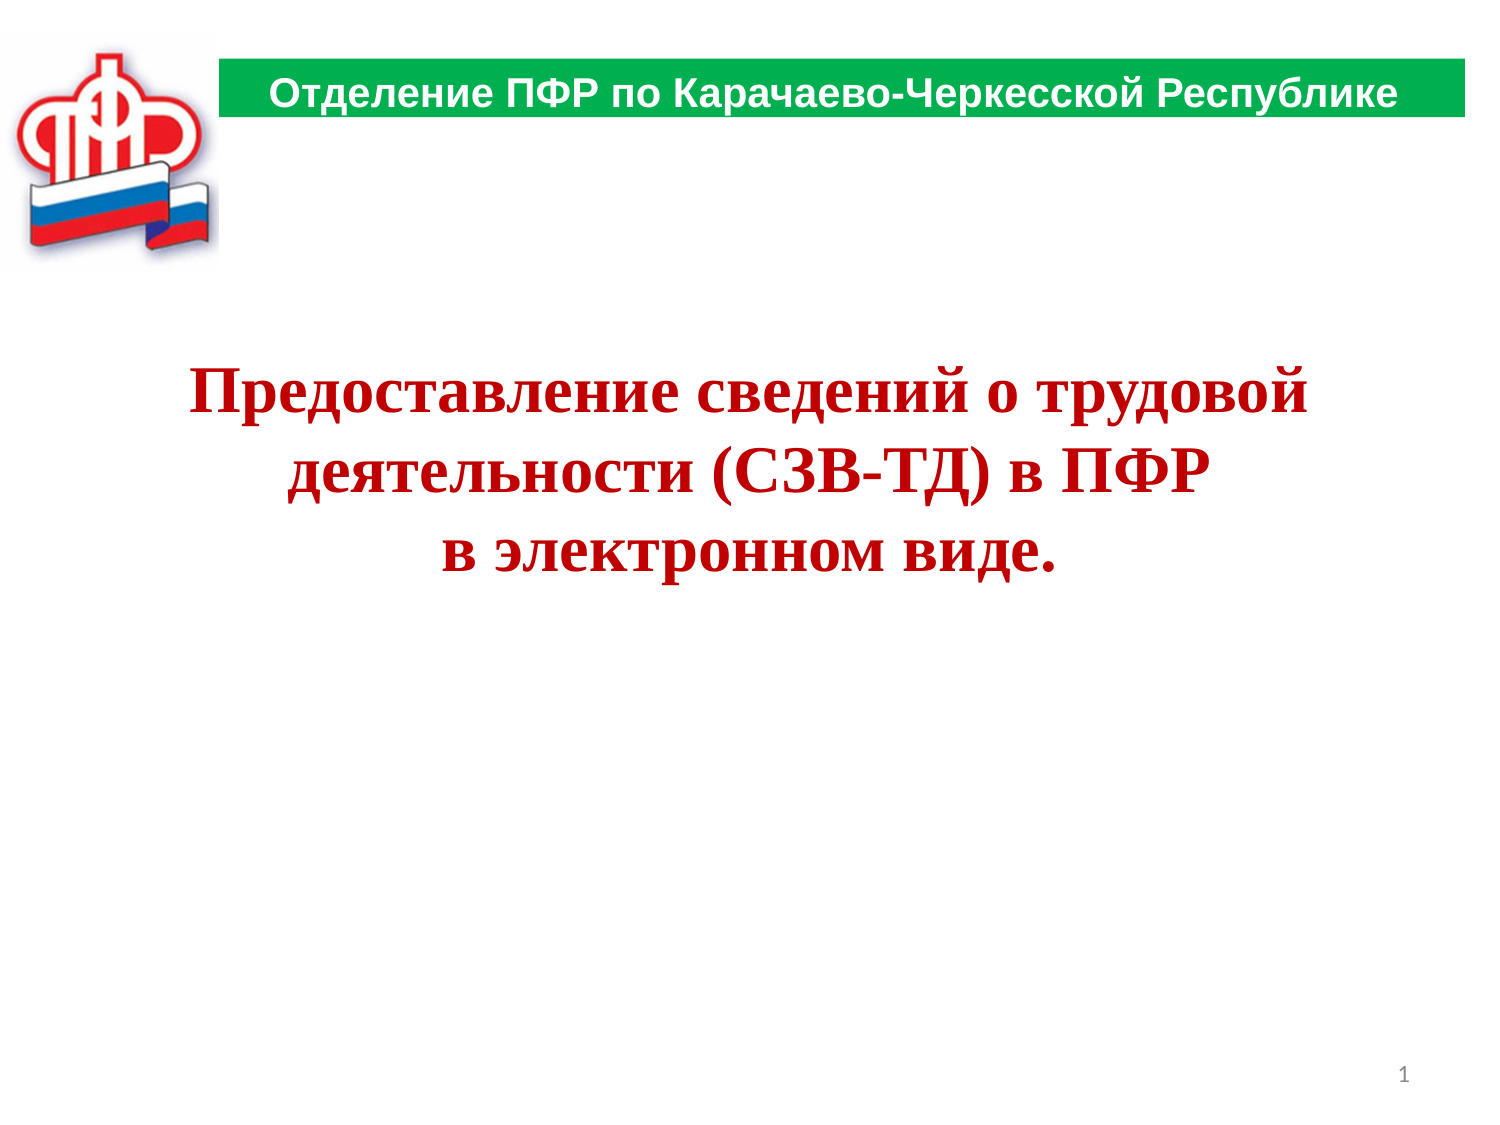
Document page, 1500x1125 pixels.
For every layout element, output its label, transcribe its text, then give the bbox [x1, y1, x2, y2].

text_box Отделение ПФР по Карачаево-Черкесской Республике [253, 58, 1477, 124]
text_box [223, 56, 1467, 119]
picture [0, 30, 220, 273]
text_box Предоставление сведений о трудовой деятельности (СЗВ-ТД) в ПФР в электронном виде. [163, 337, 1336, 593]
slide_number 1 [1074, 1042, 1425, 1103]
